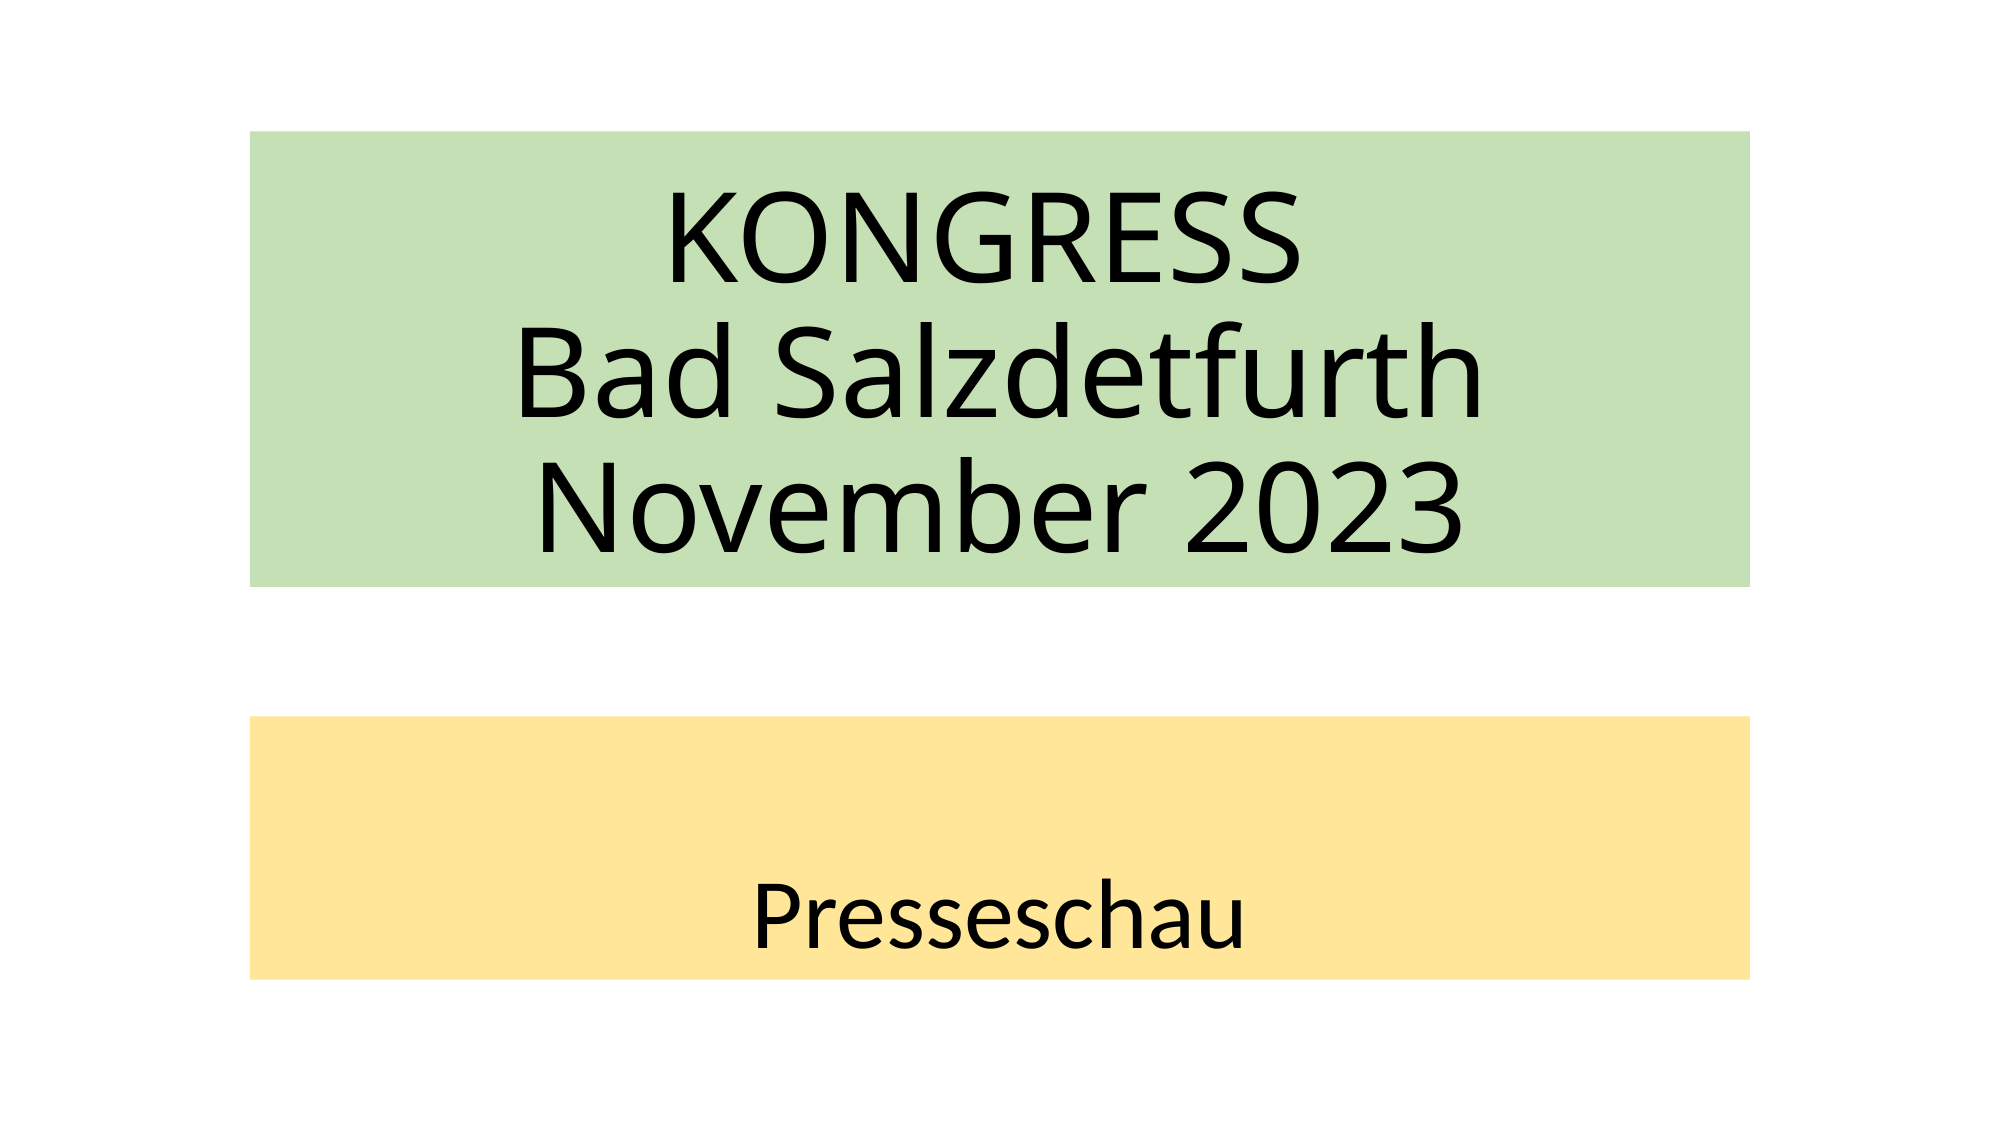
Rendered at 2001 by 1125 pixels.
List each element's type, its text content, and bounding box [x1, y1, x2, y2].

subtitle Presseschau [249, 716, 1750, 980]
title KONGRESS Bad Salzdetfurth November 2023 [249, 131, 1750, 587]
